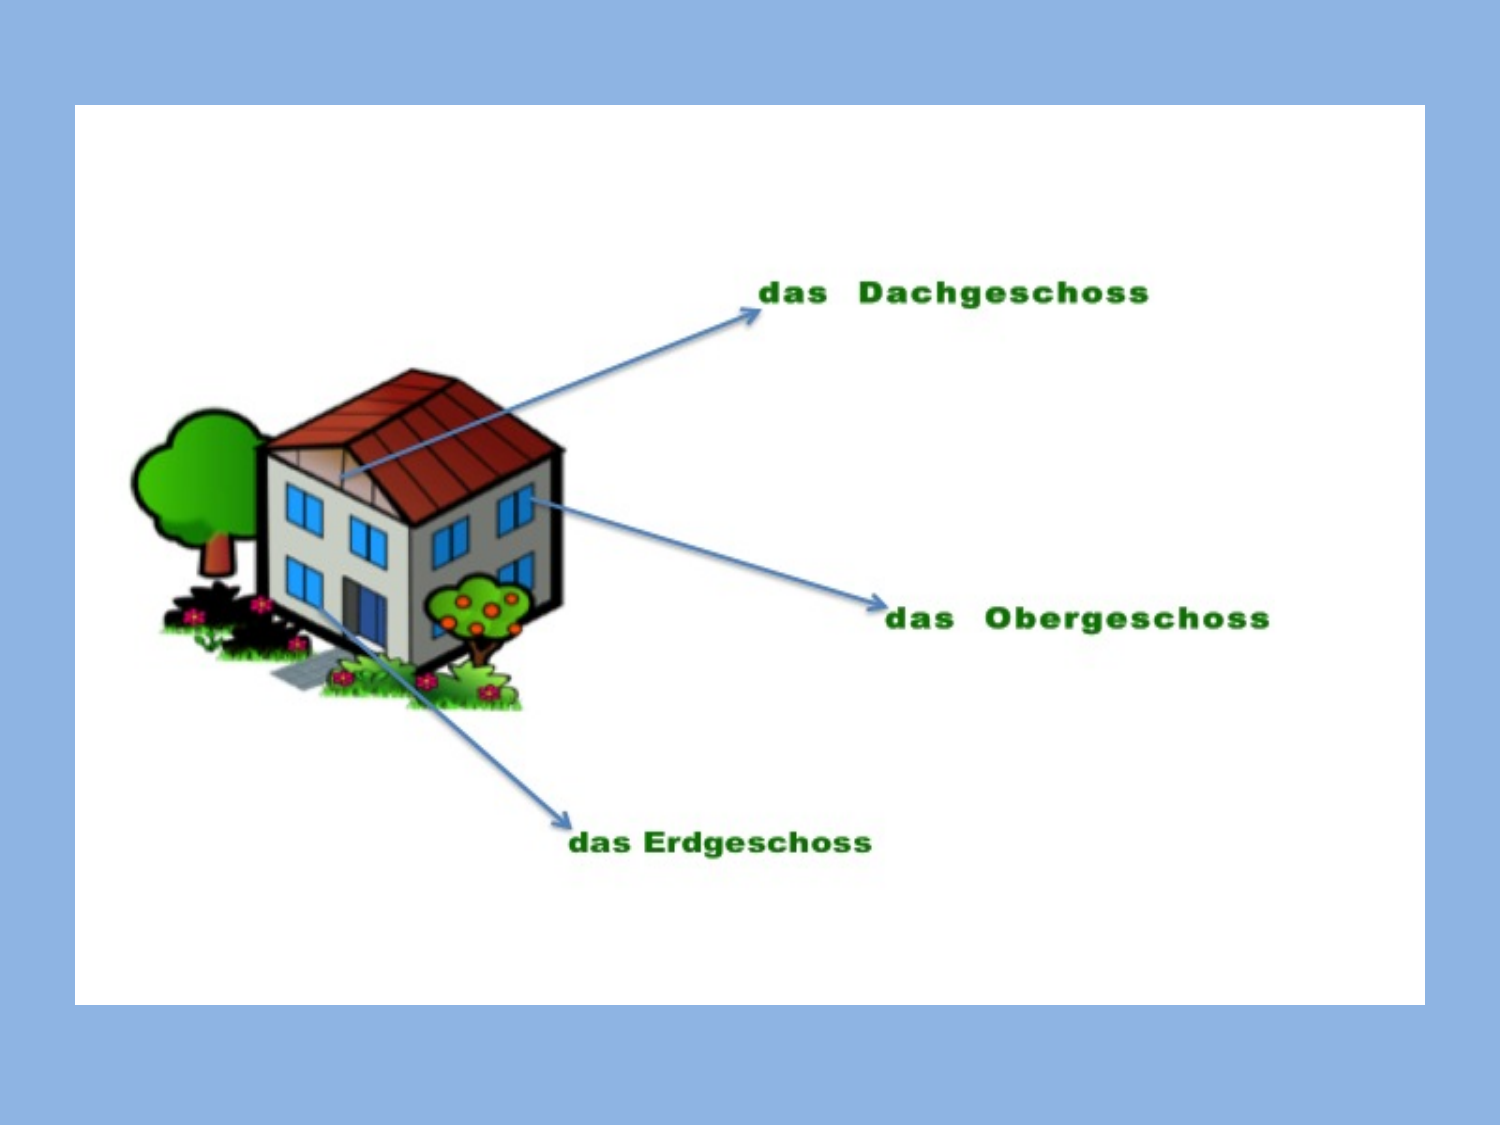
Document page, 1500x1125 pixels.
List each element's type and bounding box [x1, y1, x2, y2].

list [74, 105, 1426, 1006]
